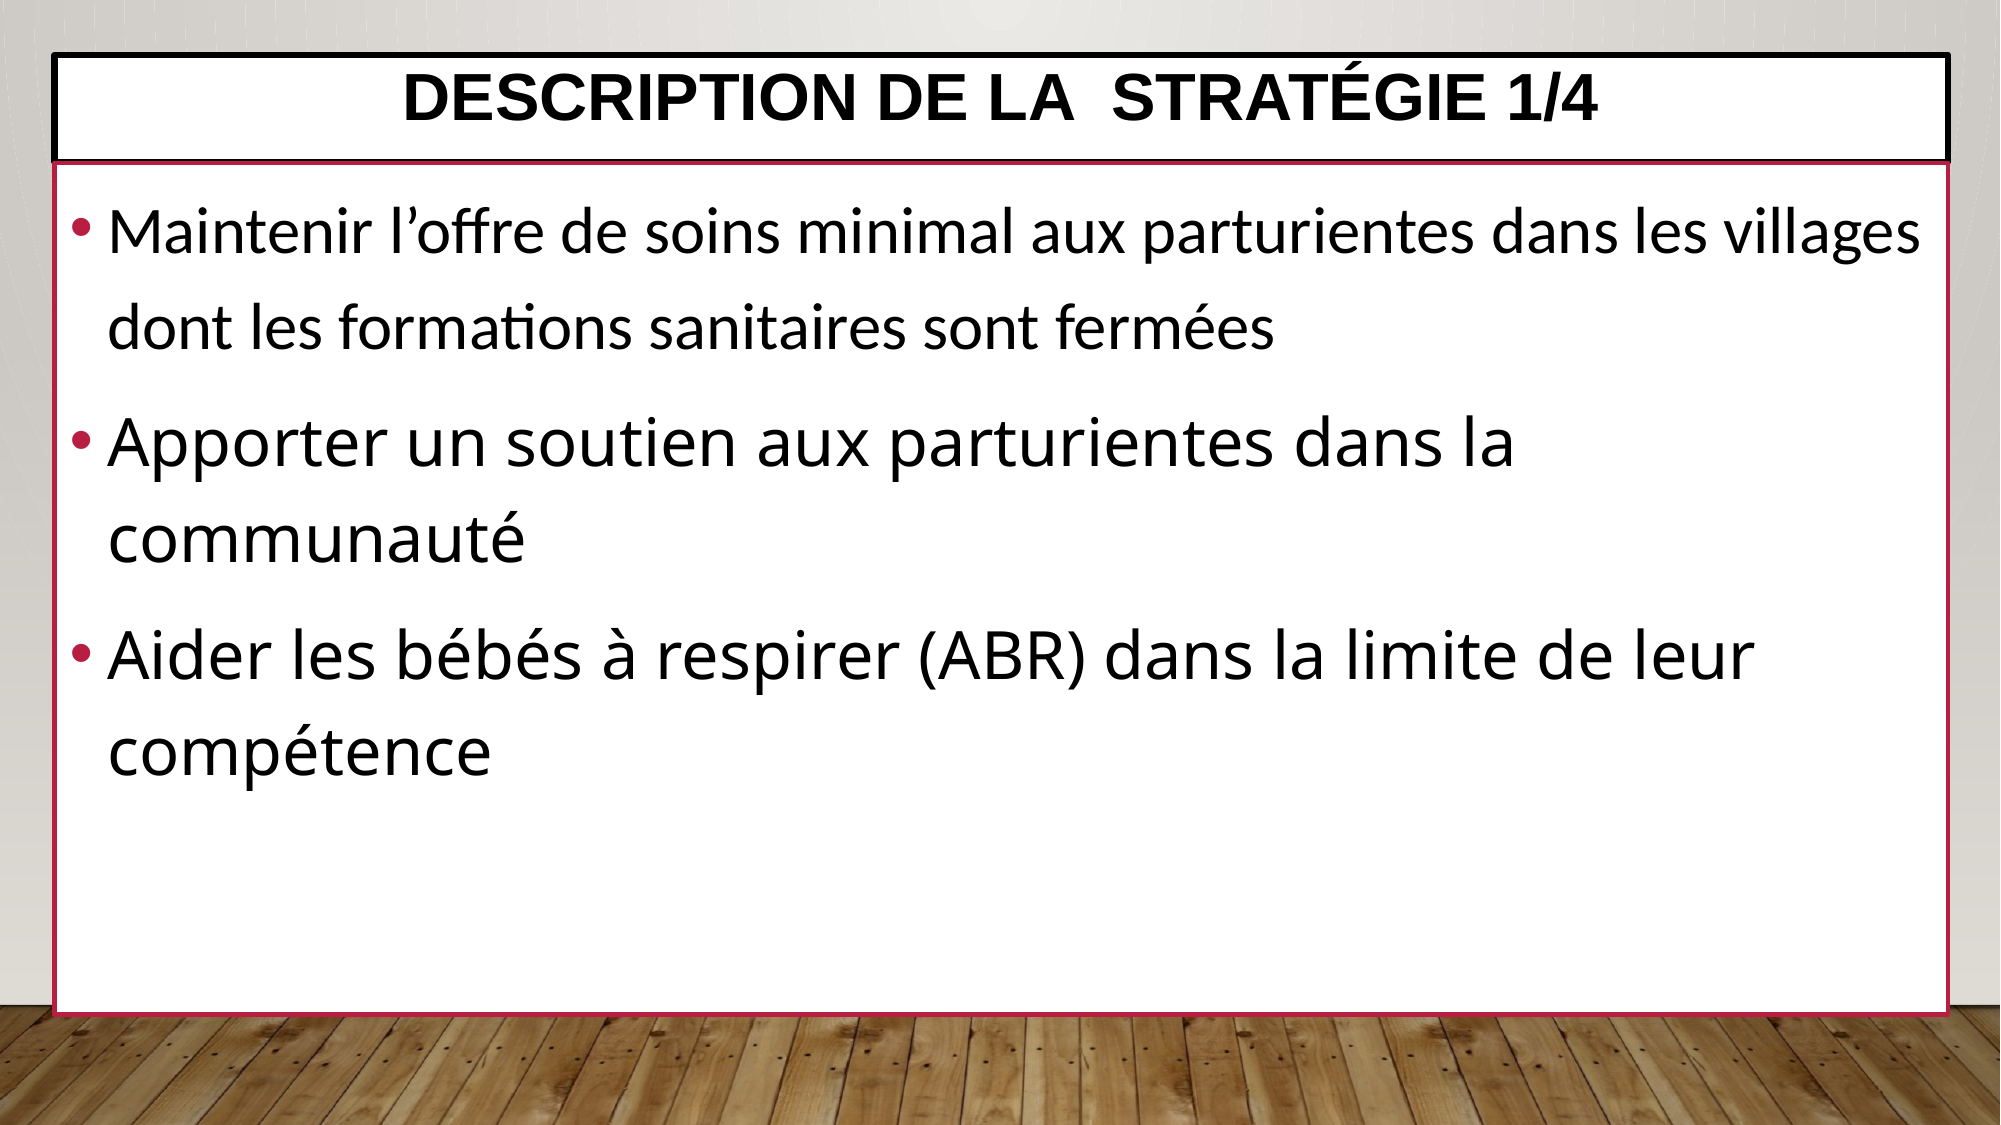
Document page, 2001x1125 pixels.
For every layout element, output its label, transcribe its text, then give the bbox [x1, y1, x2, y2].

picture [0, 1005, 2000, 1125]
title DESCRIPTION DE LA stratégie 1/4 [54, 54, 1948, 162]
list Maintenir l’offre de soins minimal aux parturientes dans les villages dont les formations sanitaires sont fermées Apporter un soutien aux parturientes dans la communauté Aider les bébés à respirer (ABR) dans la limite de leur compétence [53, 162, 1949, 1016]
